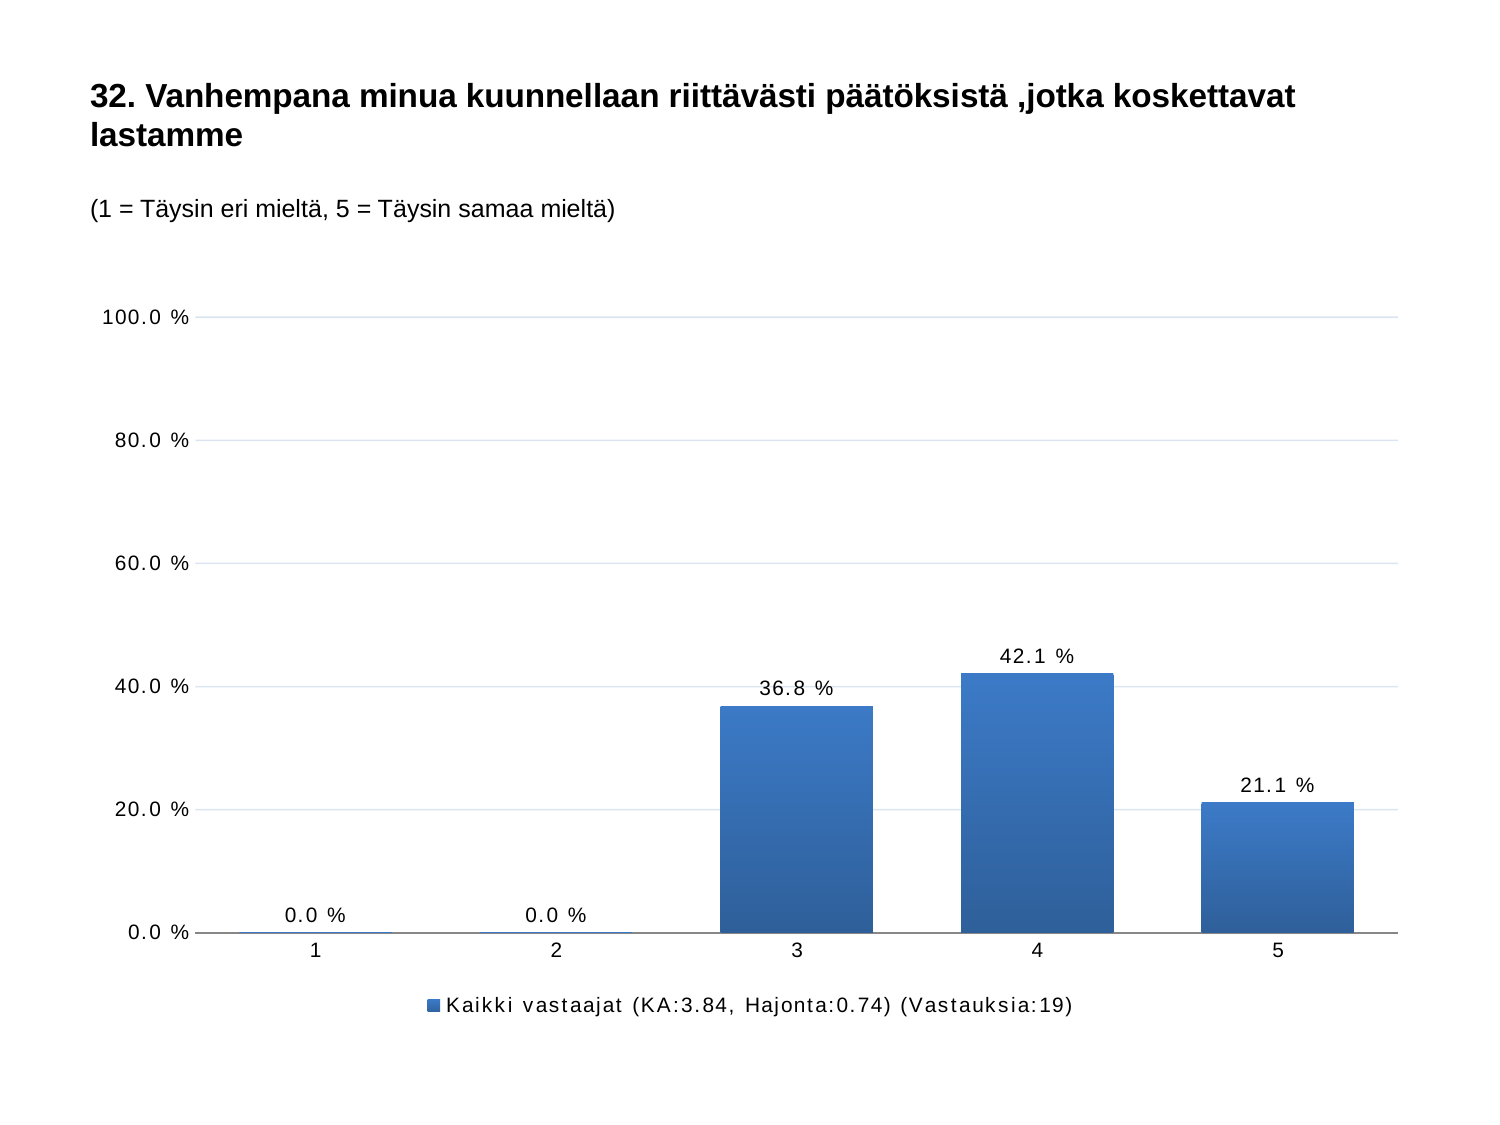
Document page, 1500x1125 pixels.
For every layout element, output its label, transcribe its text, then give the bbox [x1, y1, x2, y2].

list (1 = Täysin eri mieltä, 5 = Täysin samaa mieltä) [75, 184, 1425, 274]
chart [74, 290, 1426, 1024]
title 32. Vanhempana minua kuunnellaan riittävästi päätöksistä ,jotka koskettavat lastamme [75, 54, 1425, 173]
